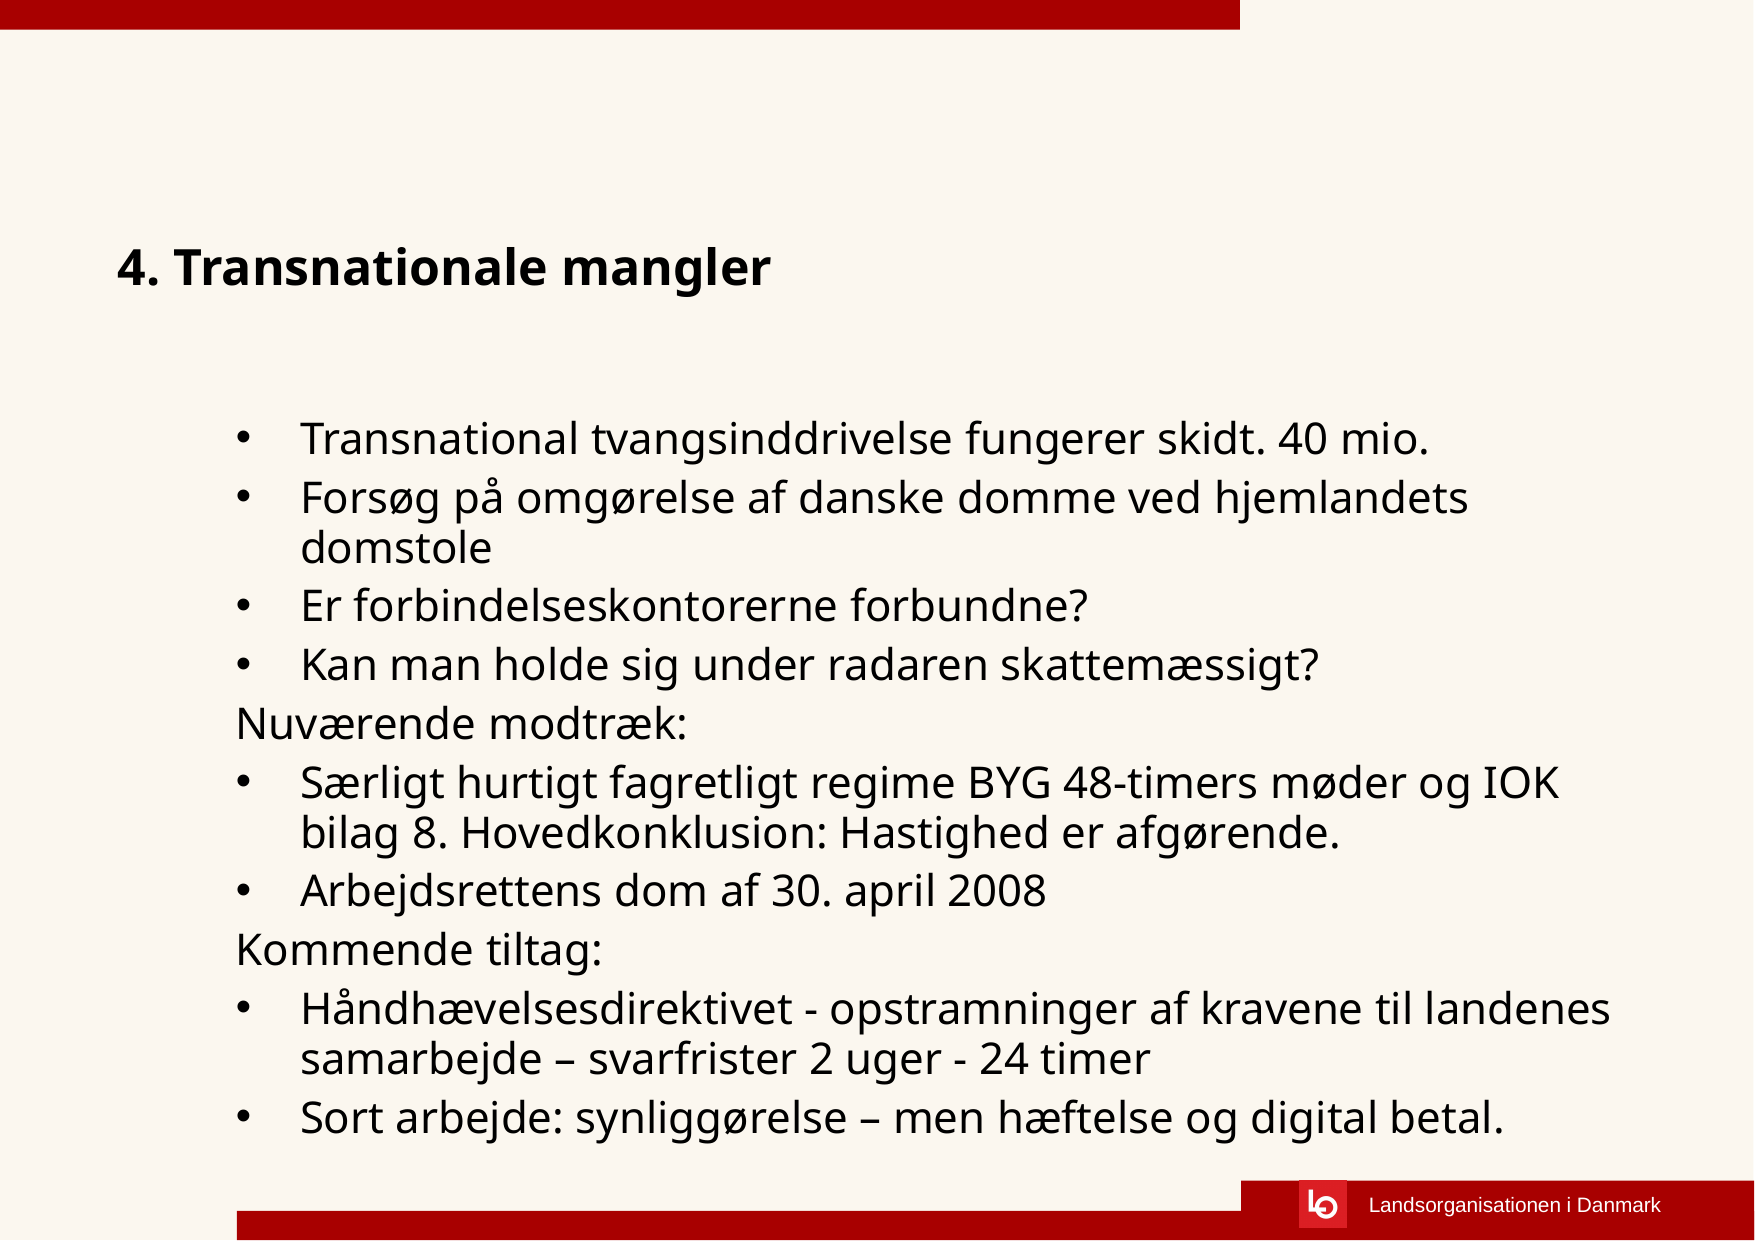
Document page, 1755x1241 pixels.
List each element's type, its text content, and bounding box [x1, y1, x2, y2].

list Transnational tvangsinddrivelse fungerer skidt. 40 mio. Forsøg på omgørelse af danske domme ved hjemlandets domstole Er forbindelseskontorerne forbundne? Kan man holde sig under radaren skattemæssigt? Nuværende modtræk: Særligt hurtigt fagretligt regime BYG 48-timers møder og IOK bilag 8. Hovedkonklusion: Hastighed er afgørende. Arbejdsrettens dom af 30. april 2008 Kommende tiltag: Håndhævelsesdirektivet - opstramninger af kravene til landenes samarbejde – svarfrister 2 uger - 24 timer Sort arbejde: synliggørelse – men hæftelse og digital betal. [235, 412, 1657, 1134]
title 4. Transnationale mangler [117, 176, 1654, 296]
picture [1299, 1180, 1347, 1228]
